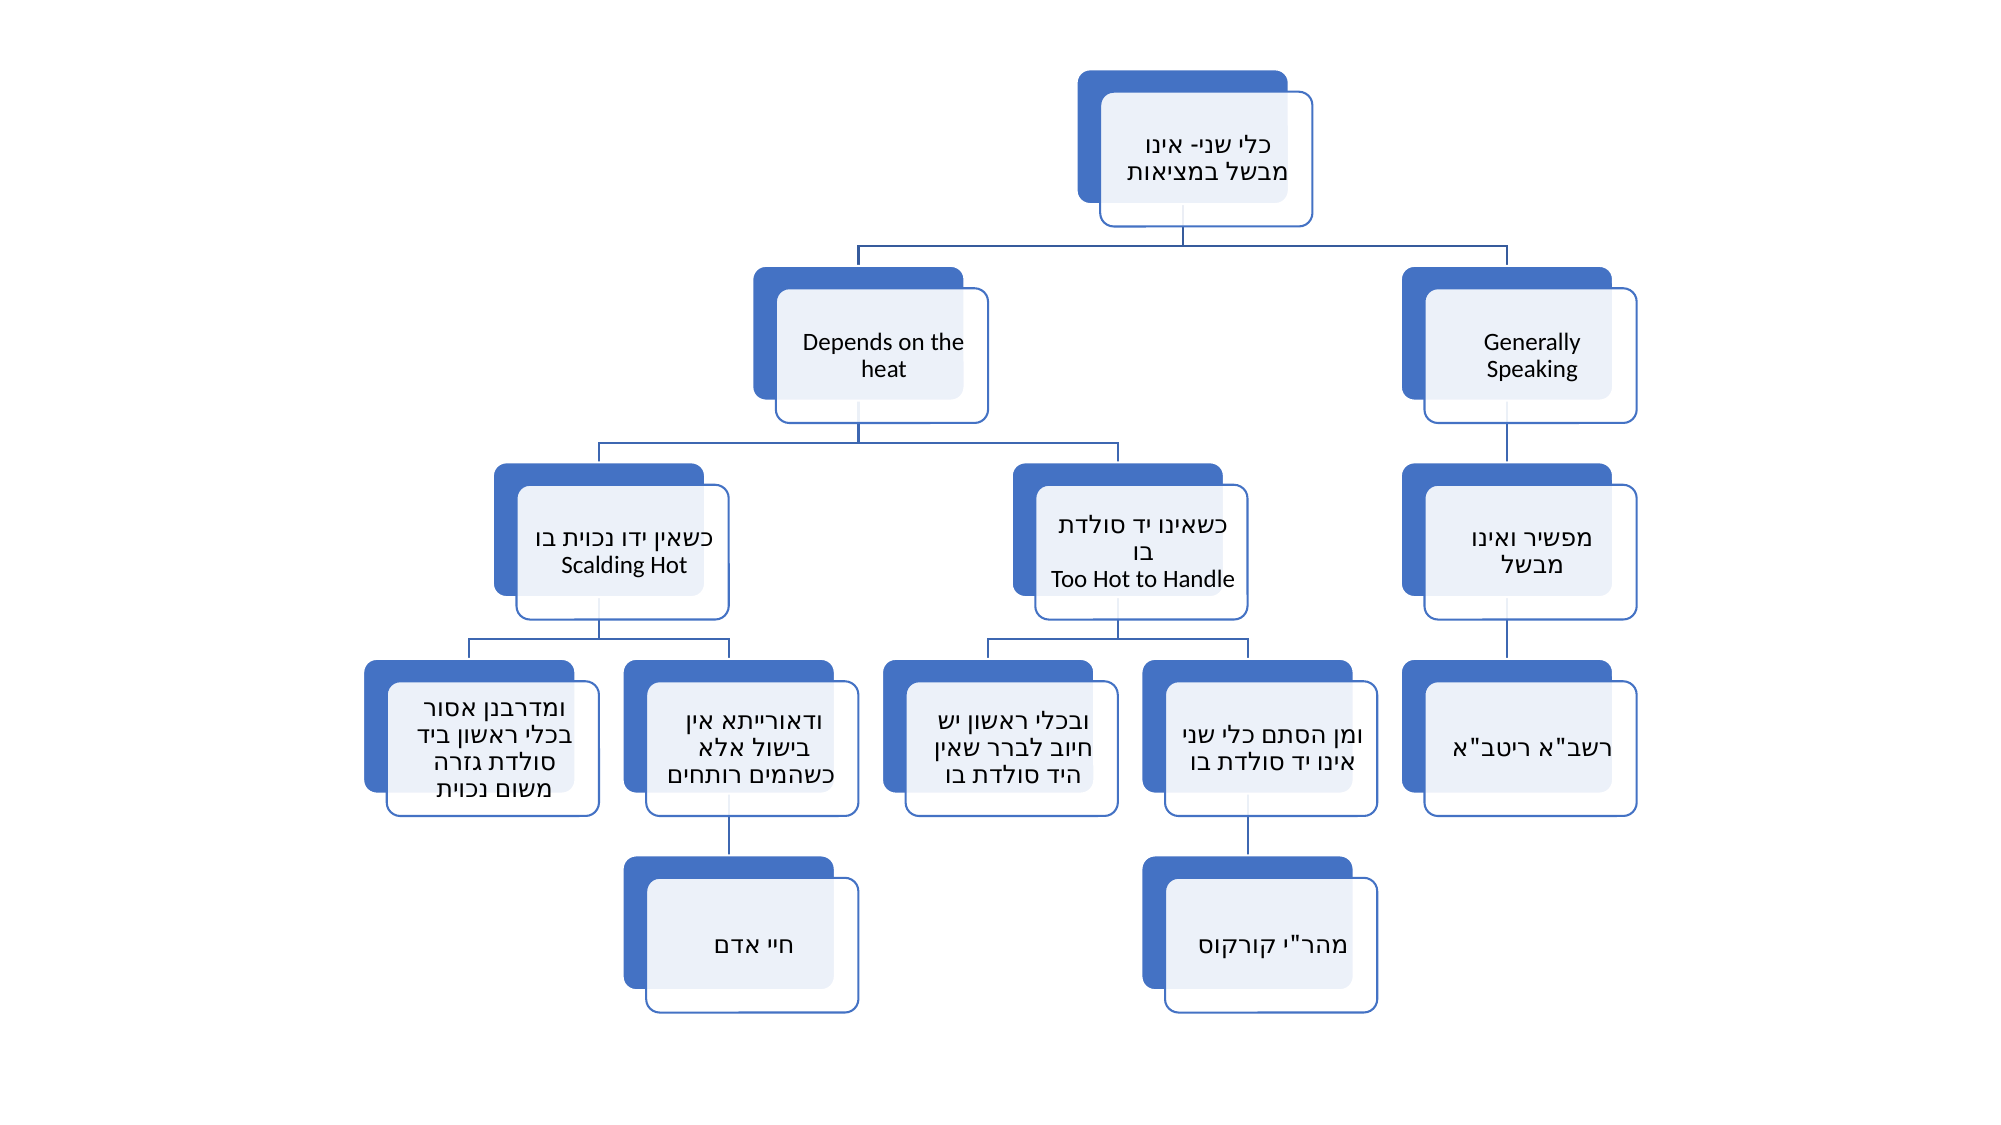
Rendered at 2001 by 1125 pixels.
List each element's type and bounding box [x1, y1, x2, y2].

list [137, 68, 1863, 1014]
